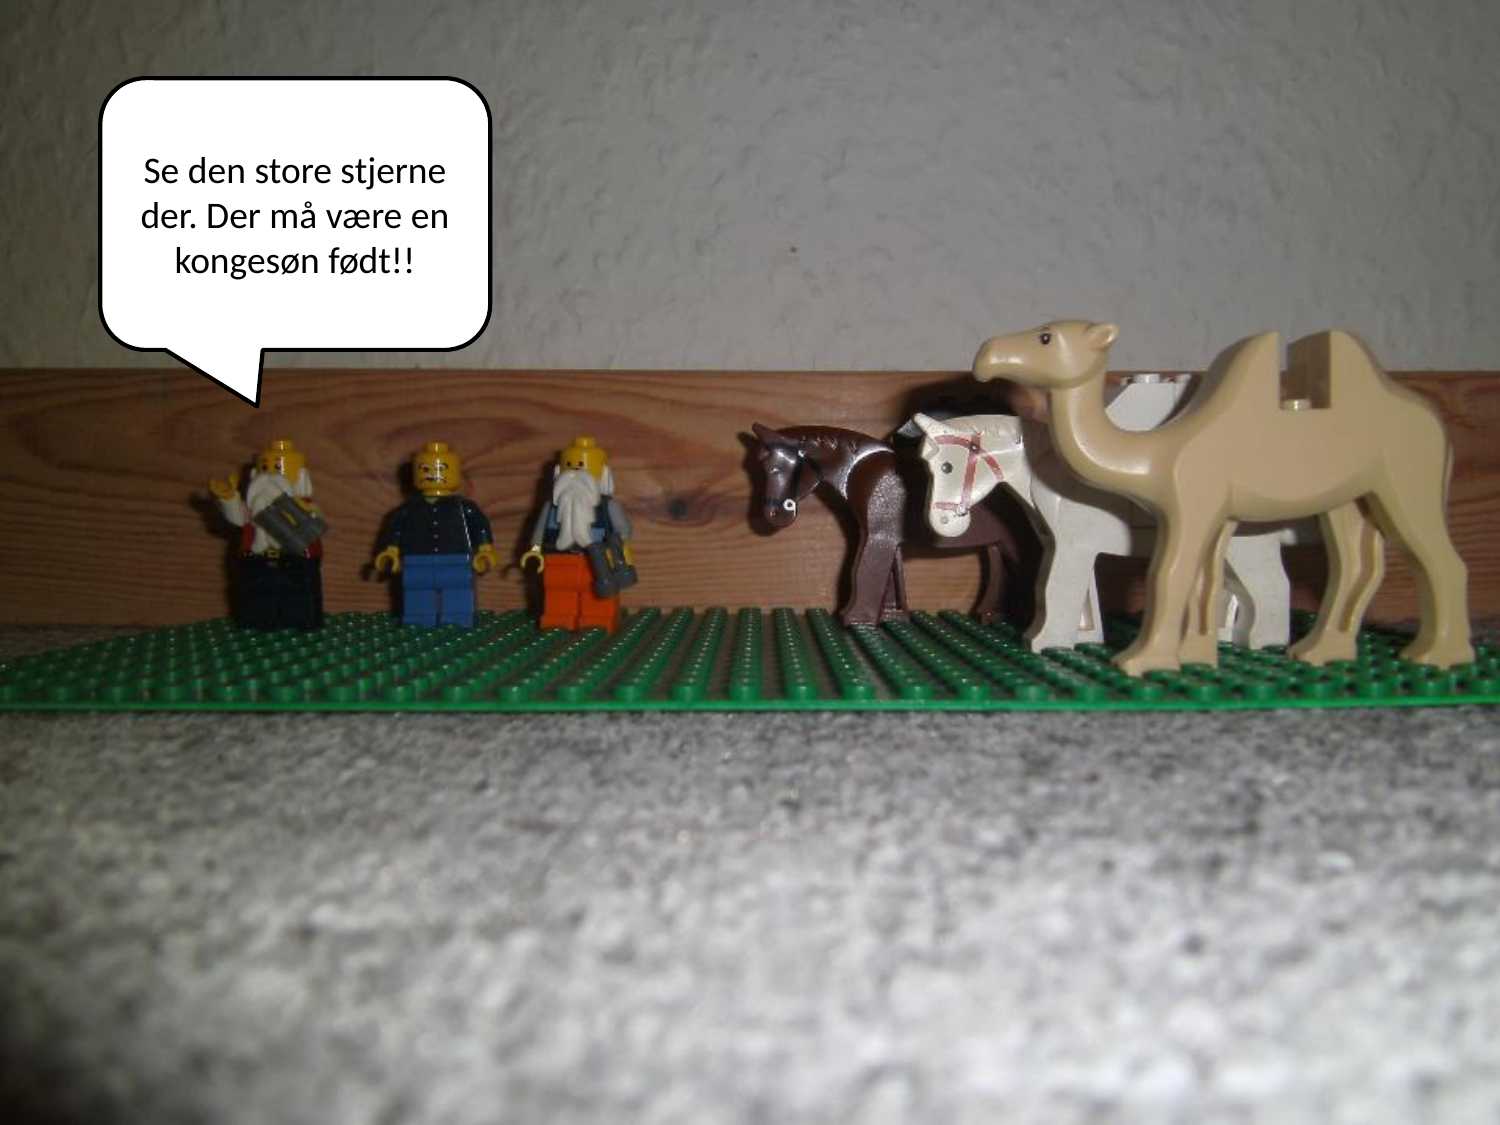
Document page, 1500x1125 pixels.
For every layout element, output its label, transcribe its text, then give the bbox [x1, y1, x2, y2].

text_box Se den store stjerne der. Der må være en kongesøn født!! [98, 76, 493, 409]
picture [0, 0, 1500, 1125]
